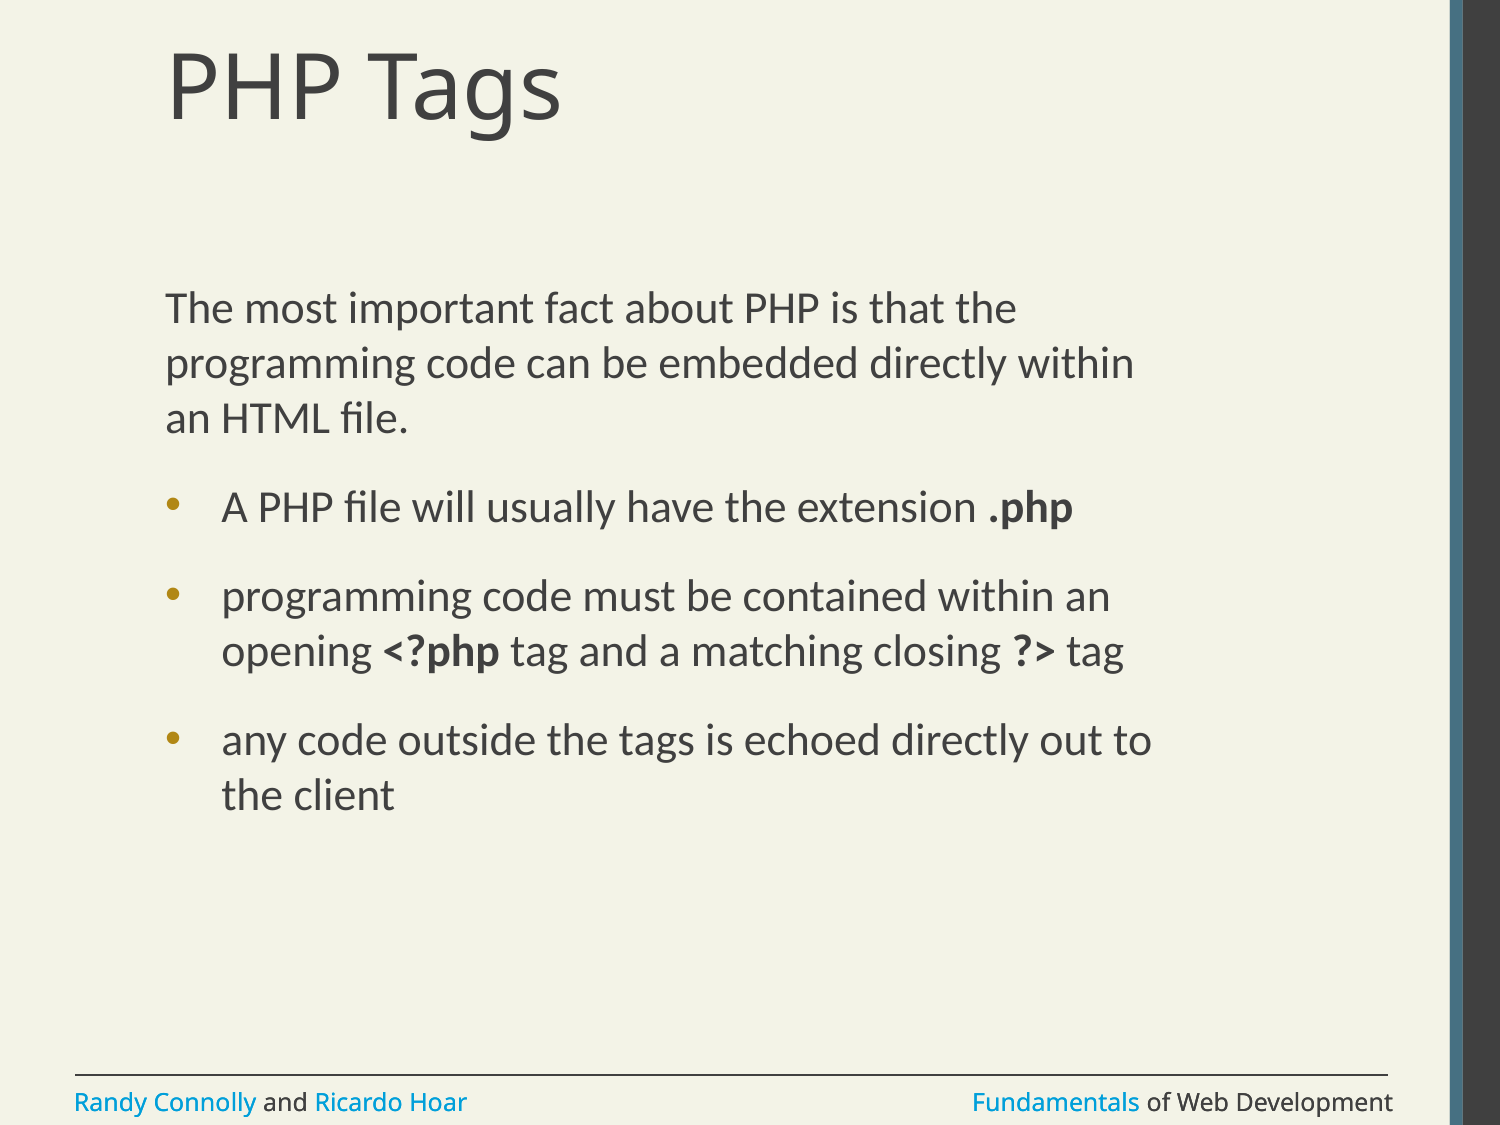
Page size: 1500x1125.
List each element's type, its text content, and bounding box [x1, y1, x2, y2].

list The most important fact about PHP is that the programming code can be embedded directly within an HTML file. A PHP file will usually have the extension .php programming code must be contained within an opening <?php tag and a matching closing ?> tag any code outside the tags is echoed directly out to the client [150, 270, 1200, 1013]
title PHP Tags [150, 20, 1425, 188]
